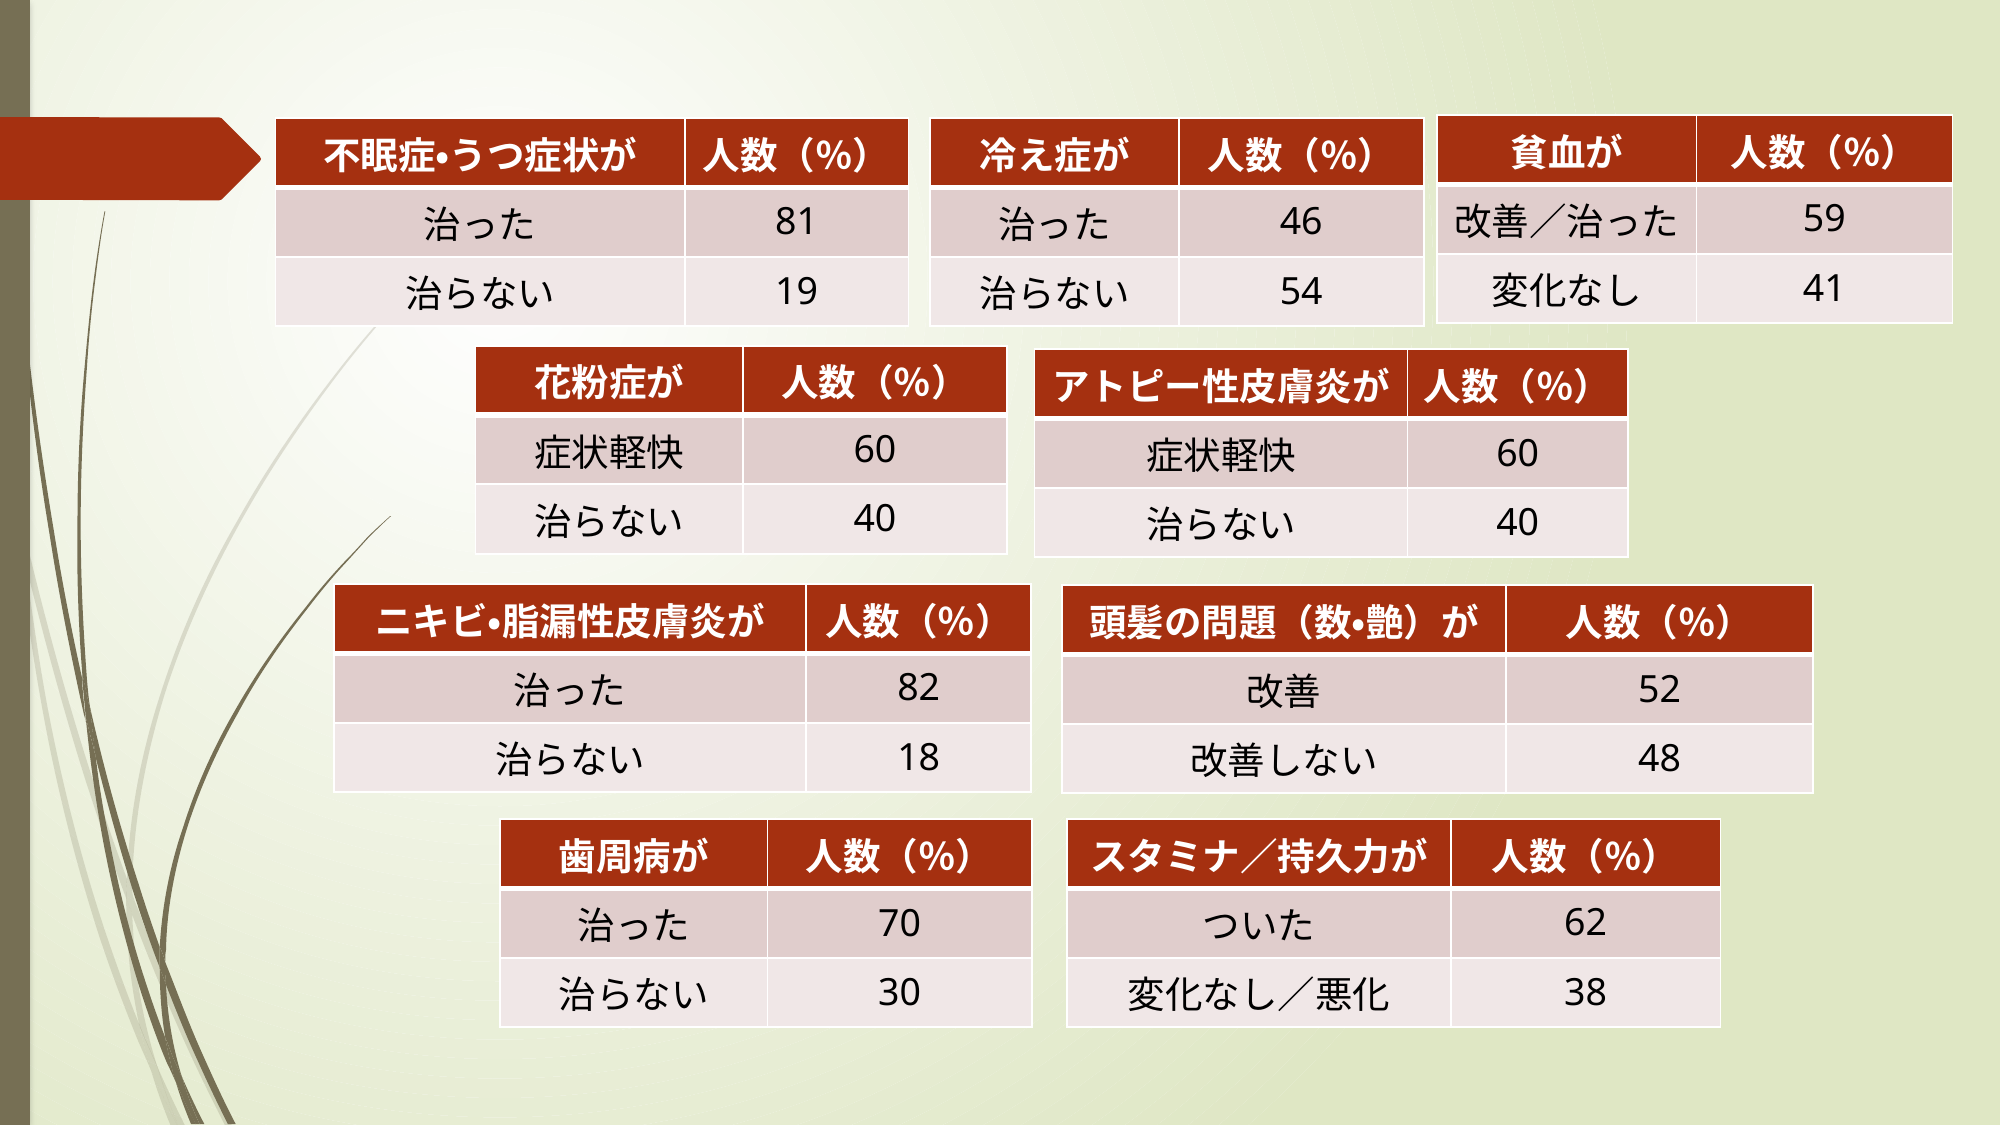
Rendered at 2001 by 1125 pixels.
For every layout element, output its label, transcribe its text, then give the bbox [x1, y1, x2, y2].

table_cell 60 [1408, 421, 1627, 487]
table_header 人数（％） [744, 347, 1006, 412]
table_cell 41 [1697, 255, 1952, 322]
table_cell 治らない [1035, 489, 1407, 556]
table_header 人数（％） [1408, 350, 1627, 416]
table_cell 改善しない [1063, 725, 1505, 792]
table_cell 54 [1180, 258, 1423, 325]
table_header ニキビ・脂漏性皮膚炎が [335, 585, 805, 651]
table_header 人数（％） [1507, 586, 1812, 652]
table_cell 変化なし [1438, 255, 1696, 322]
table_cell 38 [1452, 959, 1720, 1026]
table_header 歯周病が [501, 820, 767, 886]
table_header 人数（％） [686, 119, 908, 185]
table_cell 治った [931, 190, 1178, 256]
table_header スタミナ／持久力が [1068, 820, 1450, 886]
table_cell 治った [501, 891, 767, 957]
table_cell 症状軽快 [476, 418, 742, 483]
table_cell 治らない [276, 258, 684, 325]
table_cell 治った [276, 190, 684, 256]
table_cell 62 [1452, 891, 1720, 957]
table_header 冷え症が [931, 119, 1178, 185]
table_cell 46 [1180, 190, 1423, 256]
table_header 人数（％） [1452, 820, 1720, 886]
table_header 人数（％） [807, 585, 1030, 651]
table_header 花粉症が [476, 347, 742, 412]
table_cell 変化なし／悪化 [1068, 959, 1450, 1026]
table_header 貧血が [1438, 116, 1696, 182]
table_header 人数（％） [768, 820, 1031, 886]
table_cell 52 [1507, 657, 1812, 723]
table_cell 19 [686, 258, 908, 325]
table_cell 59 [1697, 187, 1952, 253]
table_cell 改善 [1063, 657, 1505, 723]
table_cell 治らない [476, 485, 742, 553]
table_cell 48 [1507, 725, 1812, 792]
table_cell 治らない [931, 258, 1178, 325]
table_cell 60 [744, 418, 1006, 483]
table_cell 70 [768, 891, 1031, 957]
table_cell 18 [807, 724, 1030, 791]
table_cell 40 [744, 485, 1006, 553]
table_cell 30 [768, 959, 1031, 1026]
table_cell 治った [335, 656, 805, 722]
table_cell 82 [807, 656, 1030, 722]
table_header 人数（％） [1180, 119, 1423, 185]
table_cell 81 [686, 190, 908, 256]
table_cell 治らない [501, 959, 767, 1026]
table_cell 症状軽快 [1035, 421, 1407, 487]
table_cell 改善／治った [1438, 187, 1696, 253]
table_cell 40 [1408, 489, 1627, 556]
table_header 人数（％） [1697, 116, 1952, 182]
table_cell ついた [1068, 891, 1450, 957]
table_header 不眠症・うつ症状が [276, 119, 684, 185]
table_header 頭髪の問題（数・艶）が [1063, 586, 1505, 652]
table_cell 治らない [335, 724, 805, 791]
table_header アトピー性皮膚炎が [1035, 350, 1407, 416]
